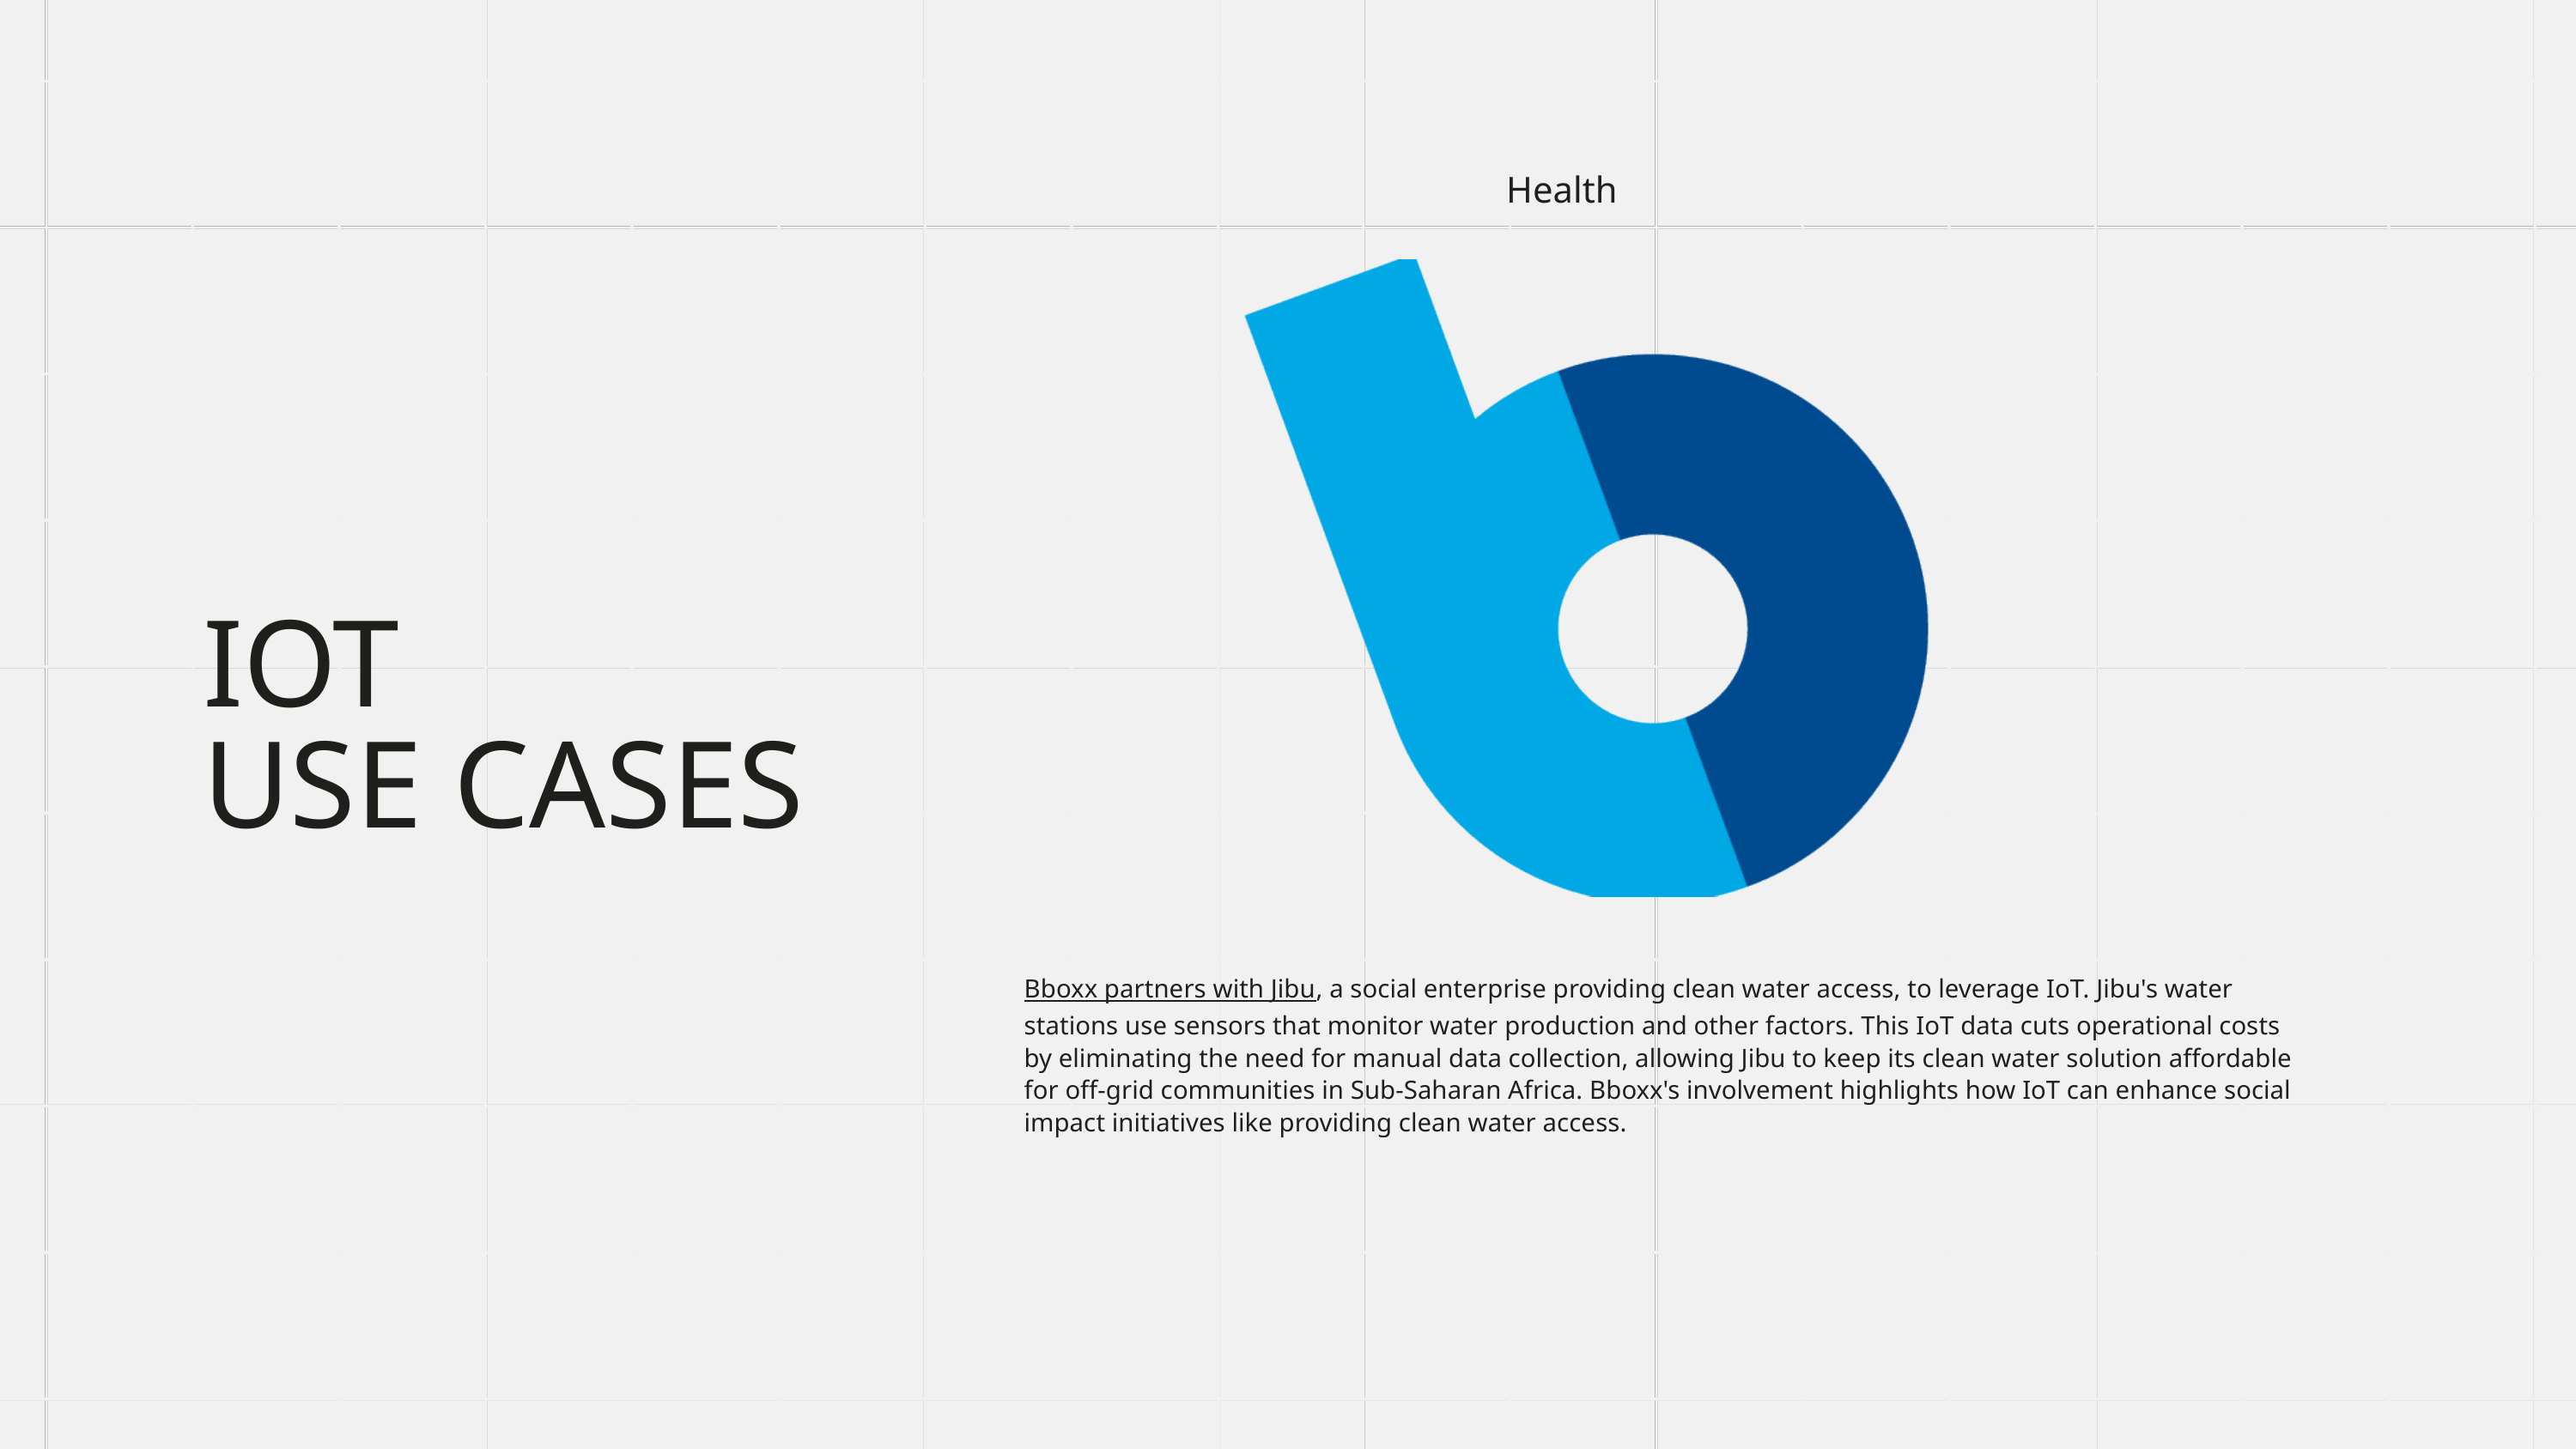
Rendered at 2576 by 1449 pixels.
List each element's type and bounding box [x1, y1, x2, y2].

text_box [0, 0, 2576, 1449]
text_box [1239, 258, 1935, 898]
